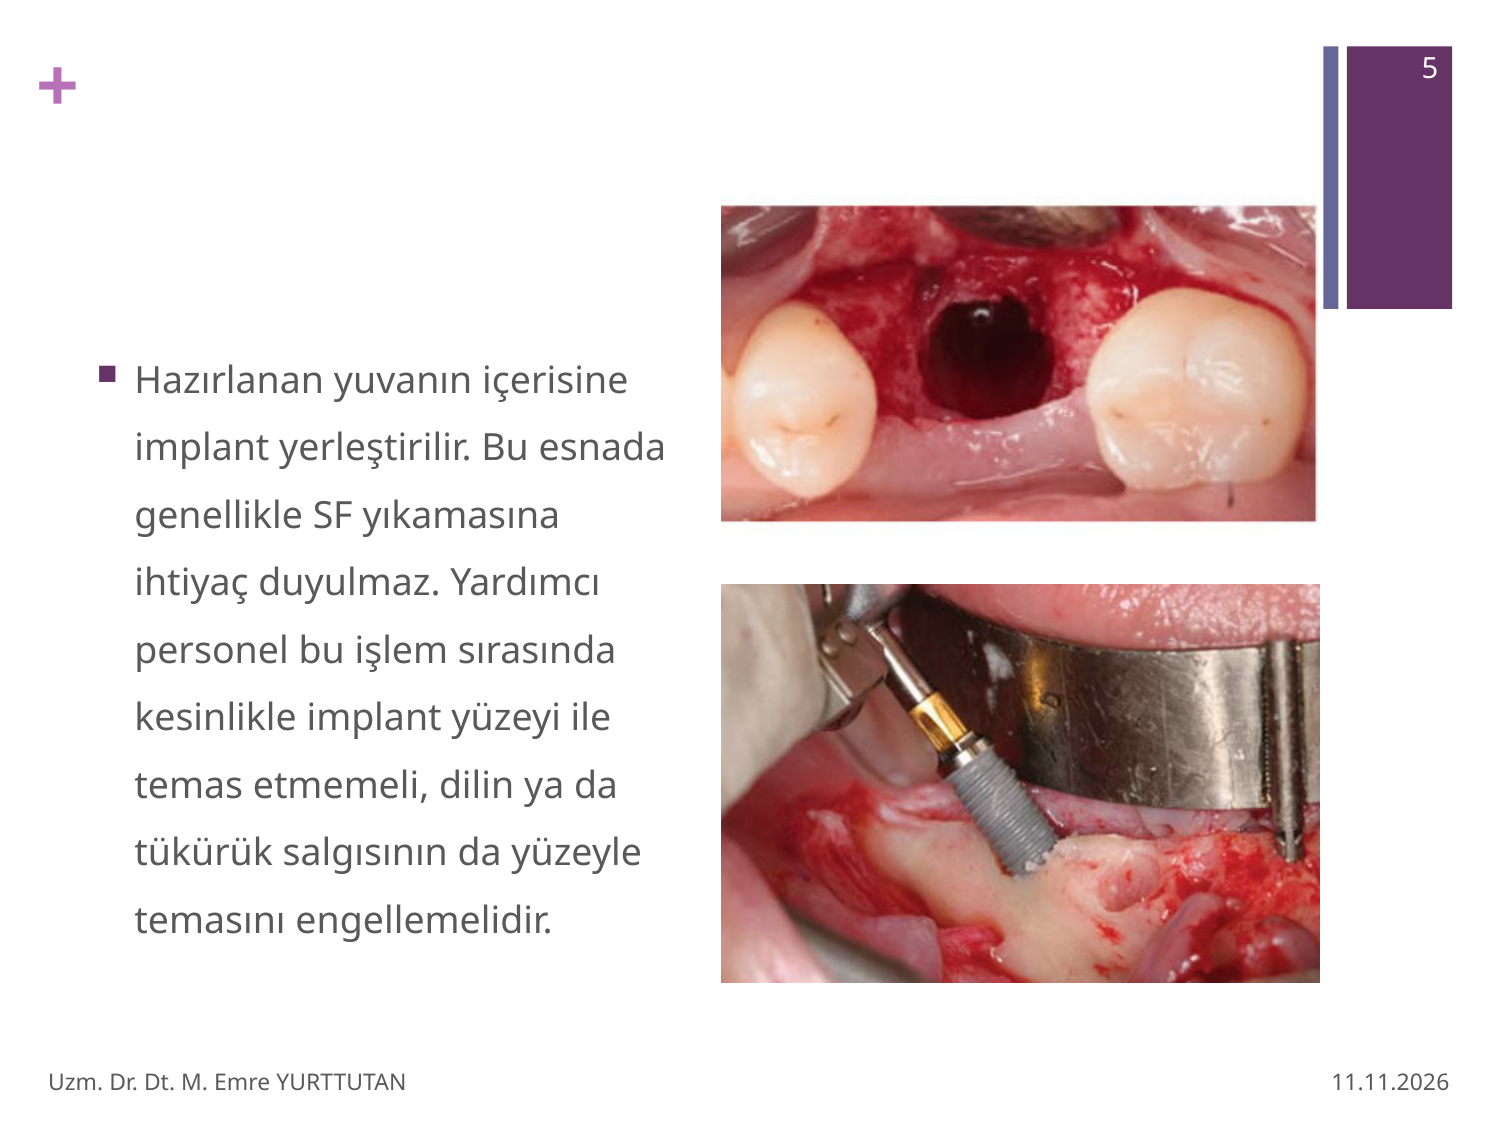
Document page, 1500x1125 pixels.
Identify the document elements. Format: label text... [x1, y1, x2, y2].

list Hazırlanan yuvanın içerisine implant yerleştirilir. Bu esnada genellikle SF yıkamasına ihtiyaç duyulmaz. Yardımcı personel bu işlem sırasında kesinlikle implant yüzeyi ile temas etmemeli, dilin ya da tükürük salgısının da yüzeyle temasını engellemelidir. [81, 325, 682, 1005]
footer Uzm. Dr. Dt. M. Emre YURTTUTAN [33, 1053, 1038, 1114]
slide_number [1114, 1053, 1465, 1114]
picture [721, 584, 1321, 983]
picture [721, 195, 1319, 534]
slide_number 5 [1362, 39, 1454, 100]
